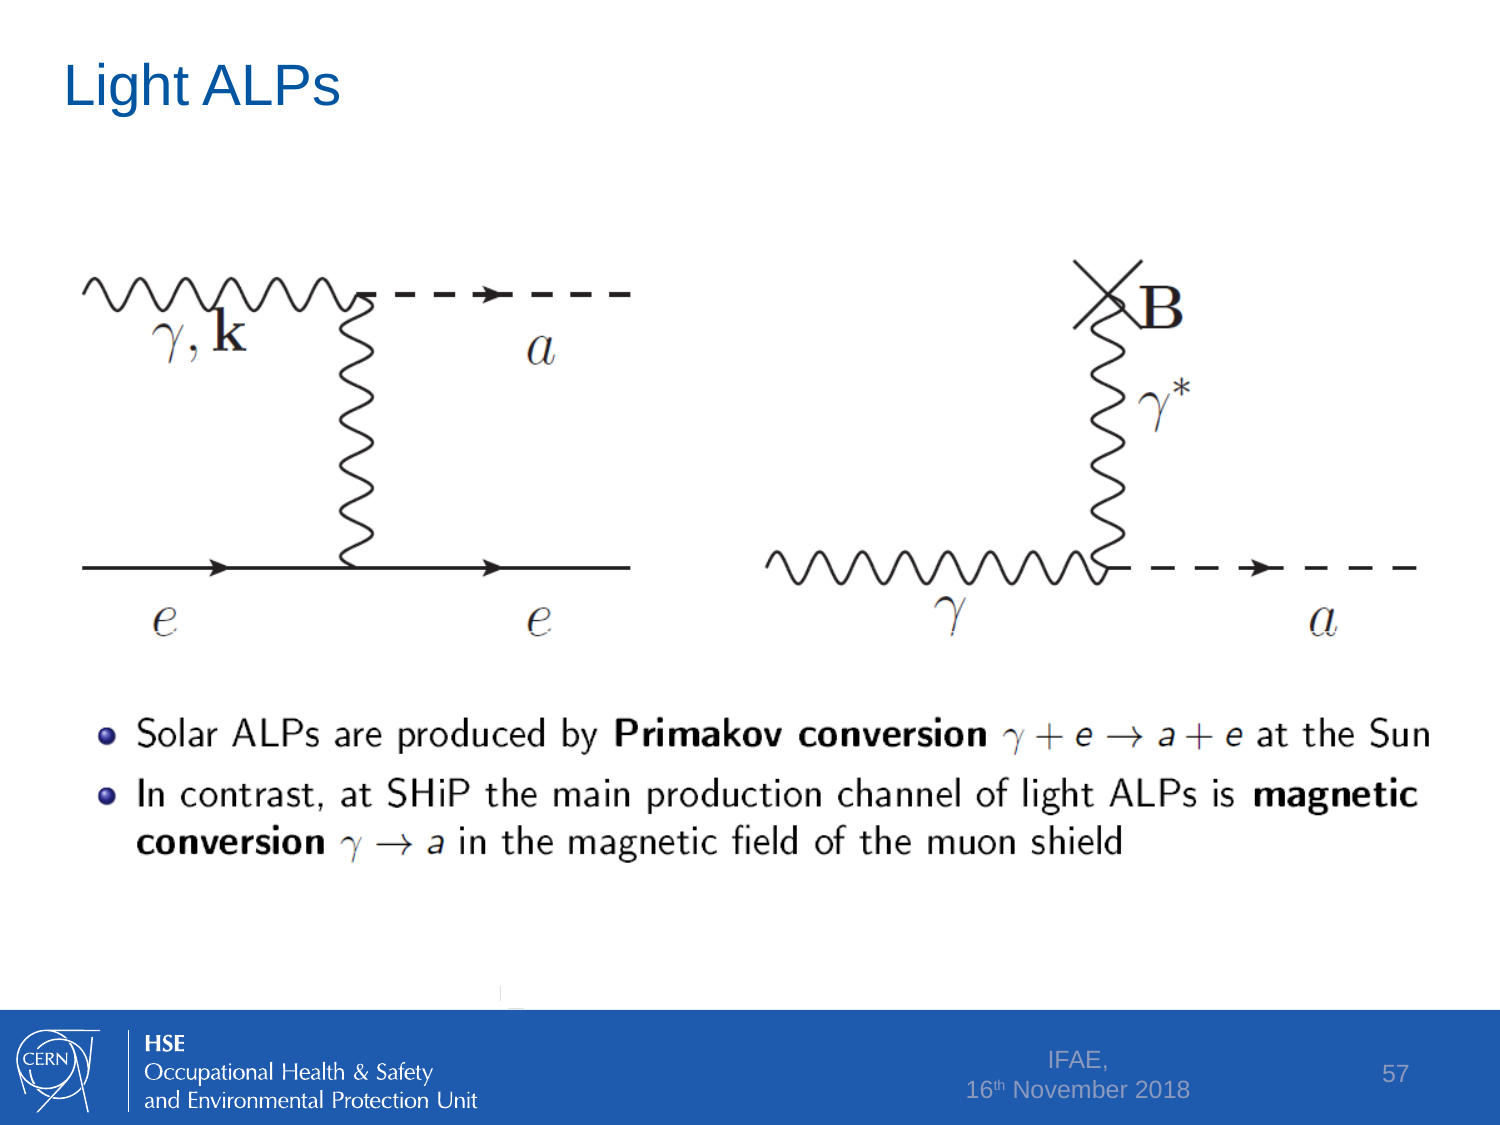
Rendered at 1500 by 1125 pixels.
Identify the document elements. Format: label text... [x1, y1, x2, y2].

text_box Light ALPs [48, 39, 374, 125]
slide_number 57 [1342, 1042, 1425, 1103]
picture [46, 187, 1454, 938]
text_box IFAE, 16th November 2018 [863, 1035, 1294, 1111]
